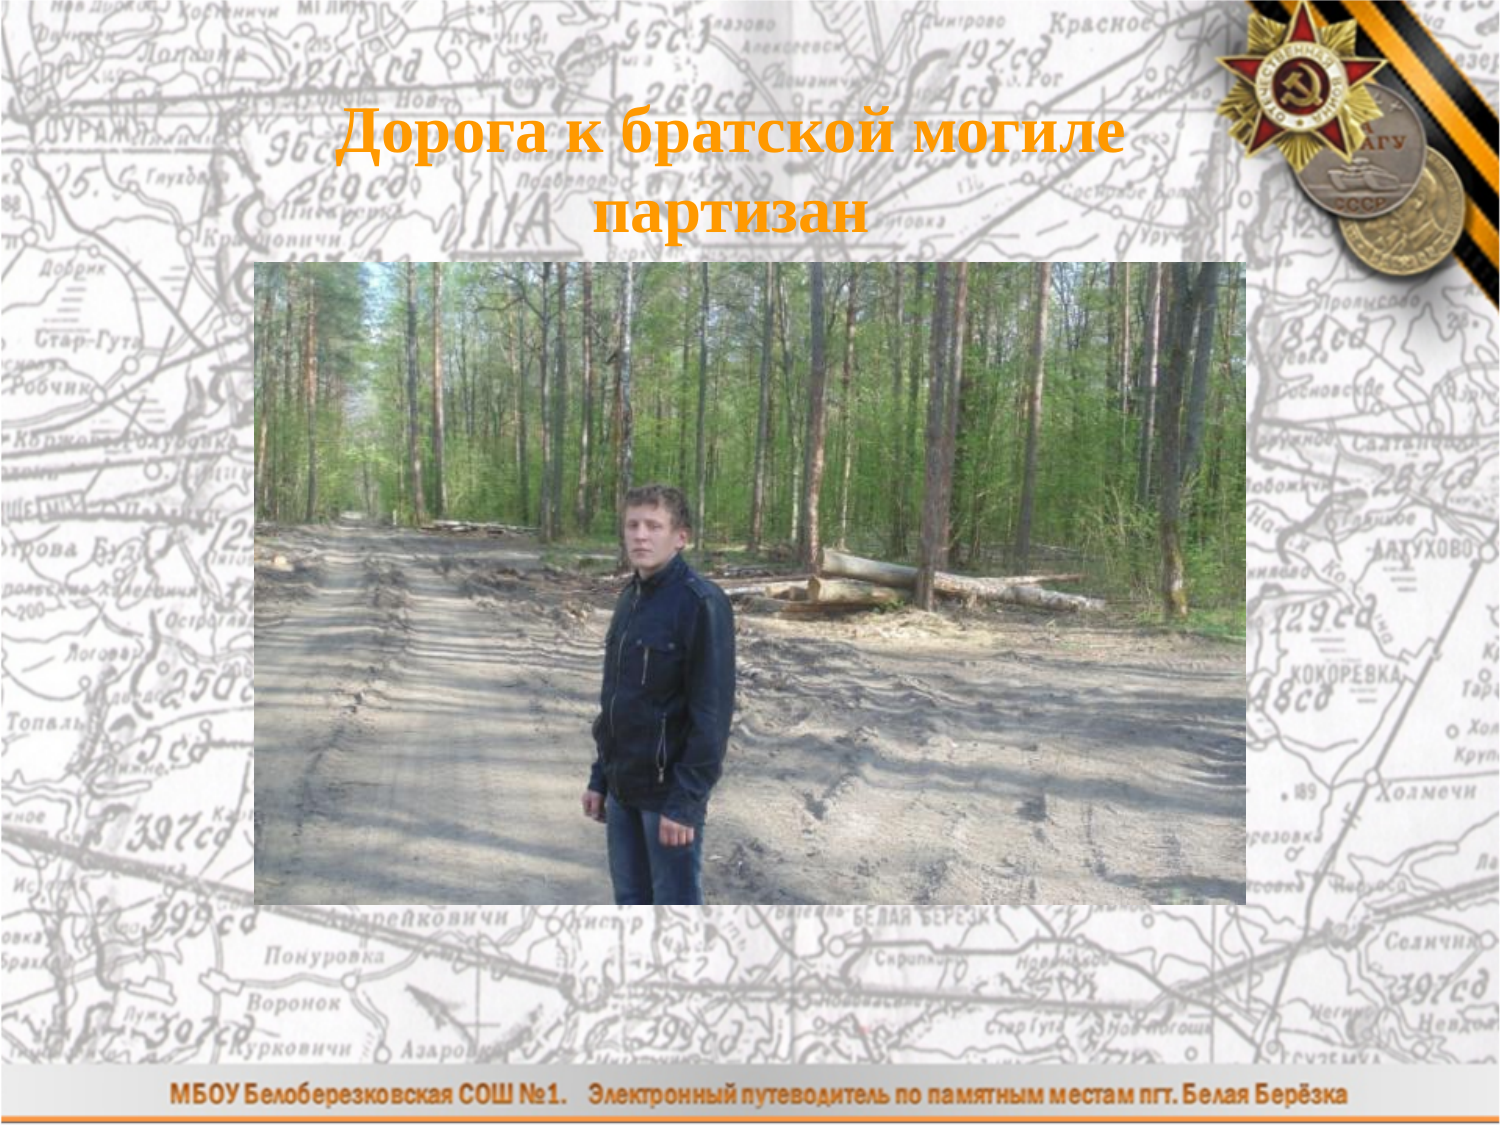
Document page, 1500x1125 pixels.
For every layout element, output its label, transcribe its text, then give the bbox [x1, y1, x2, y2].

picture [0, 0, 1500, 1125]
subtitle Дорога к братской могиле партизан [206, 77, 1257, 366]
